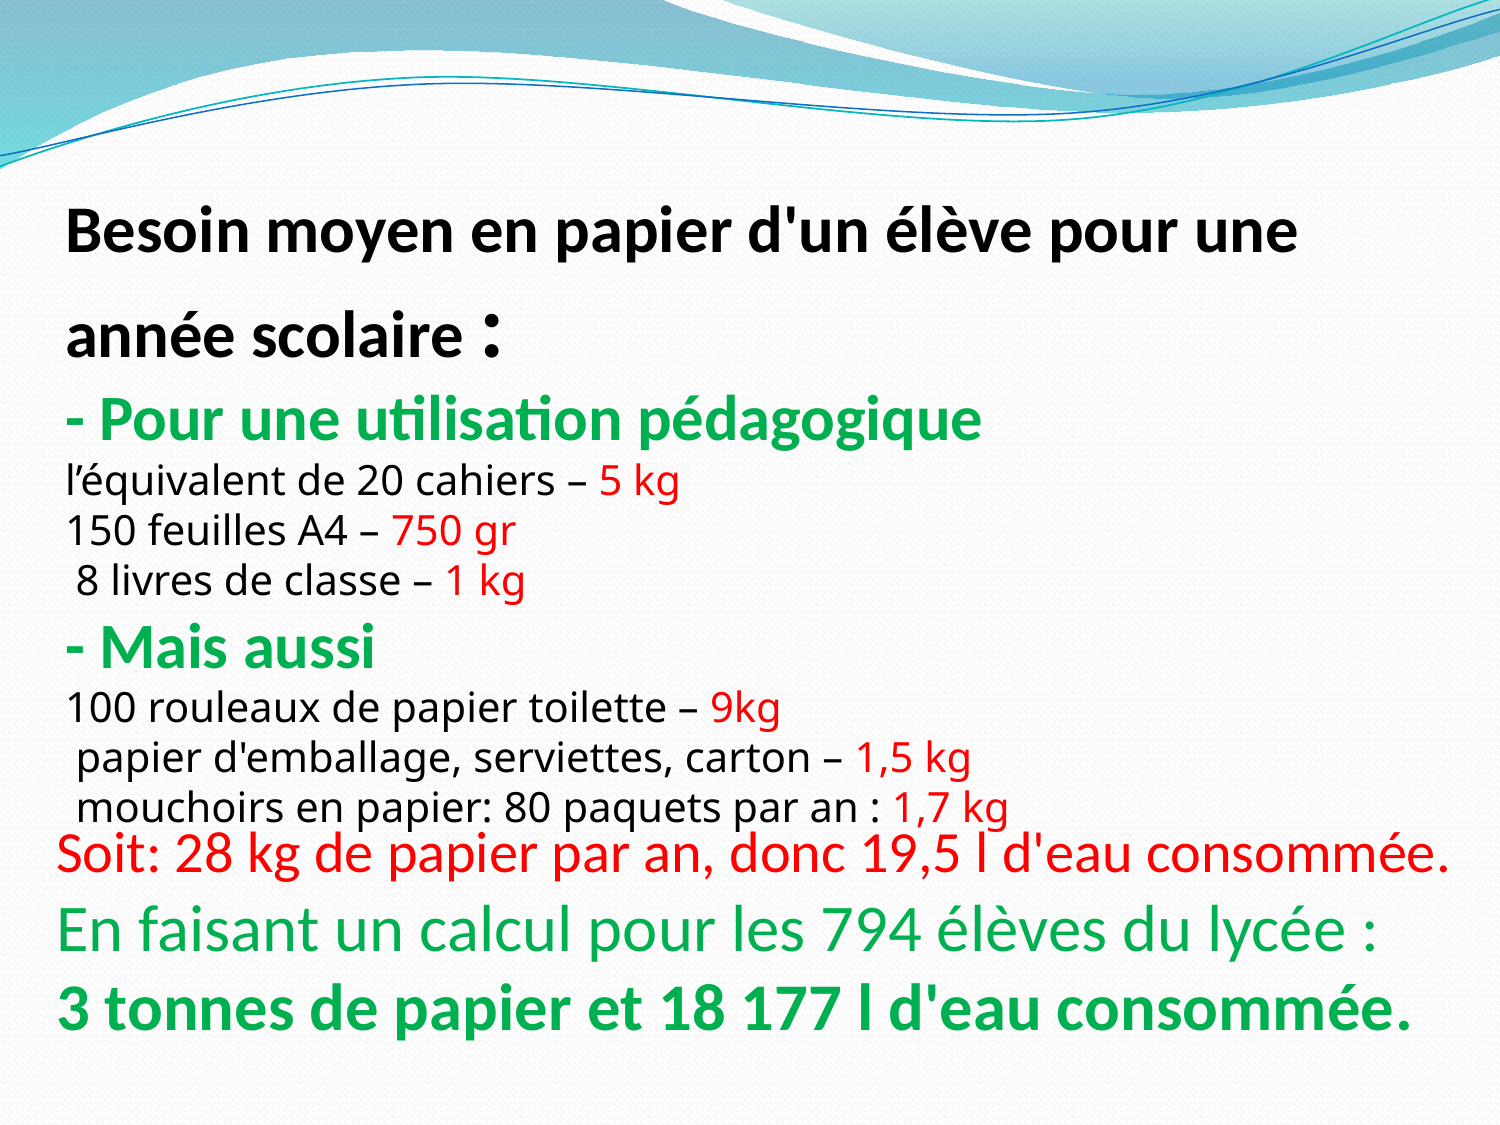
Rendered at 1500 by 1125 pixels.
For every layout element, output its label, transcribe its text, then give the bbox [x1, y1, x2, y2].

text_box Soit: 28 kg de papier par an, donc 19,5 l d'eau consommée. En faisant un calcul pour les 794 élèves du lycée : 3 tonnes de papier et 18 177 l d'eau consommée. [41, 806, 1483, 1052]
title Besoin moyen en papier d'un élève pour une année scolaire : - Pour une utilisation pédagogique l’équivalent de 20 cahiers – 5 kg 150 feuilles A4 – 750 gr 8 livres de classe – 1 kg - Mais aussi 100 rouleaux de papier toilette – 9kg papier d'emballage, serviettes, carton – 1,5 kg mouchoirs en papier: 80 paquets par an : 1,7 kg [64, 90, 1459, 806]
